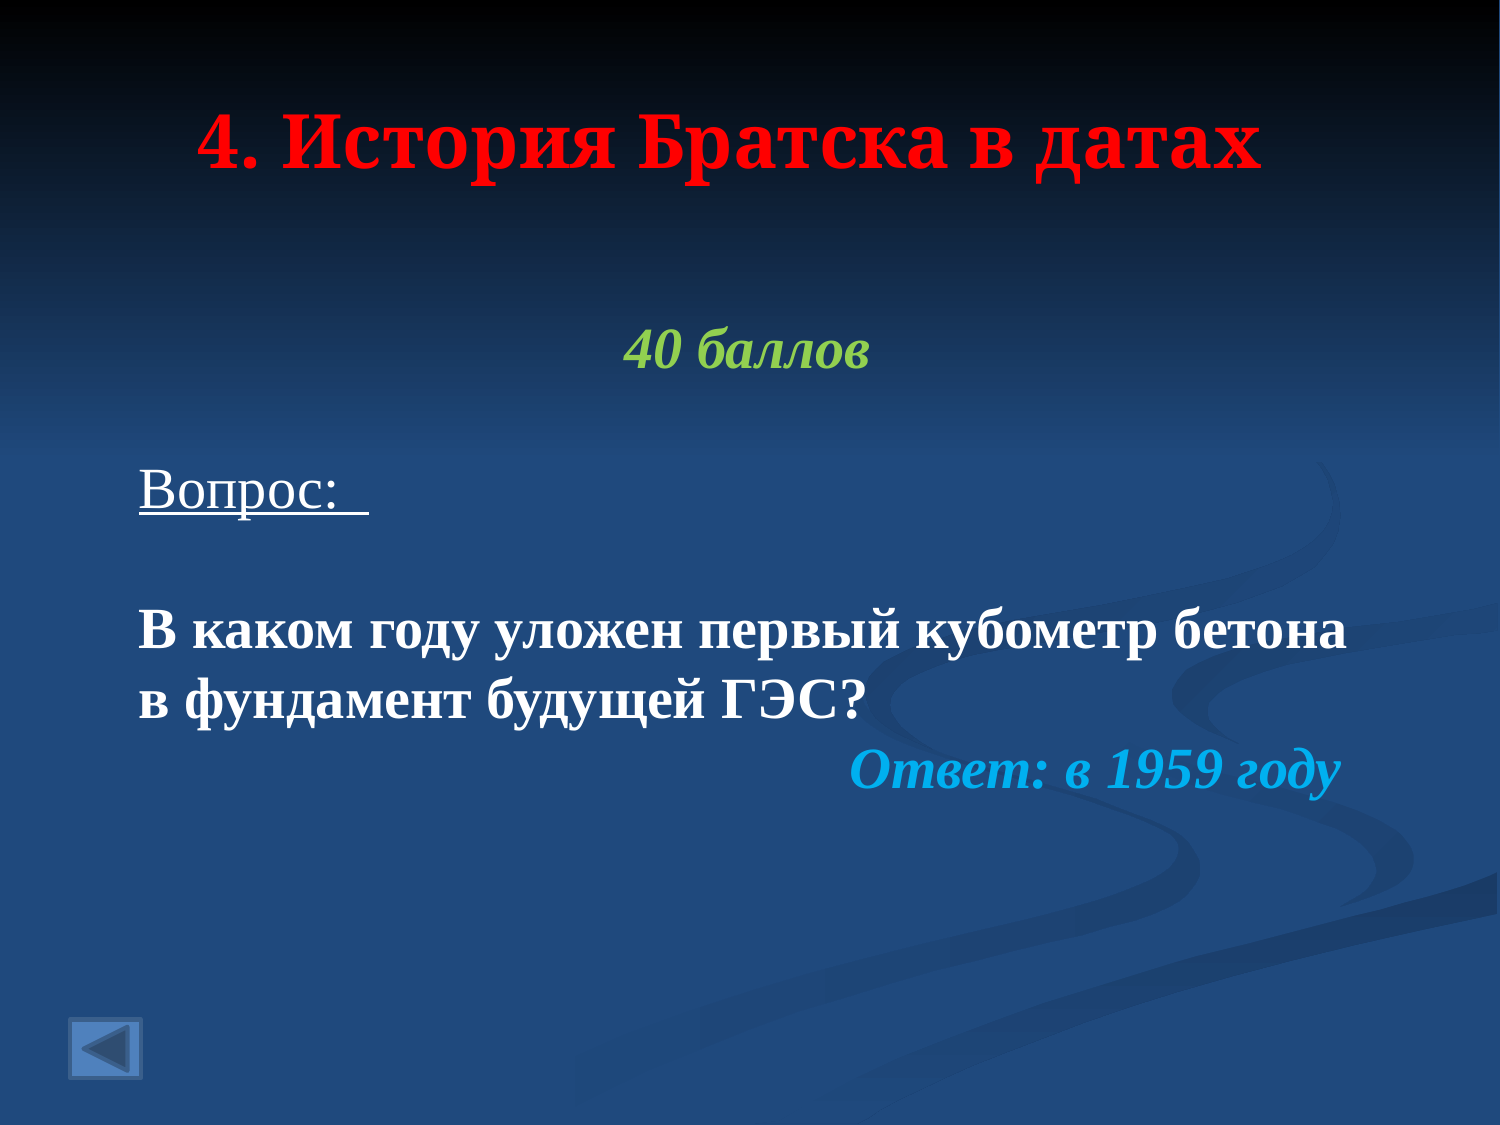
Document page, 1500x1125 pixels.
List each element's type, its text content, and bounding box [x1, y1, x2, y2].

text_box 40 баллов Вопрос: В каком году уложен первый кубометр бетона в фундамент будущей ГЭС? Ответ: в 1959 году [123, 302, 1371, 808]
title 4. История Братска в датах [74, 44, 1426, 233]
text_box [68, 1017, 143, 1080]
